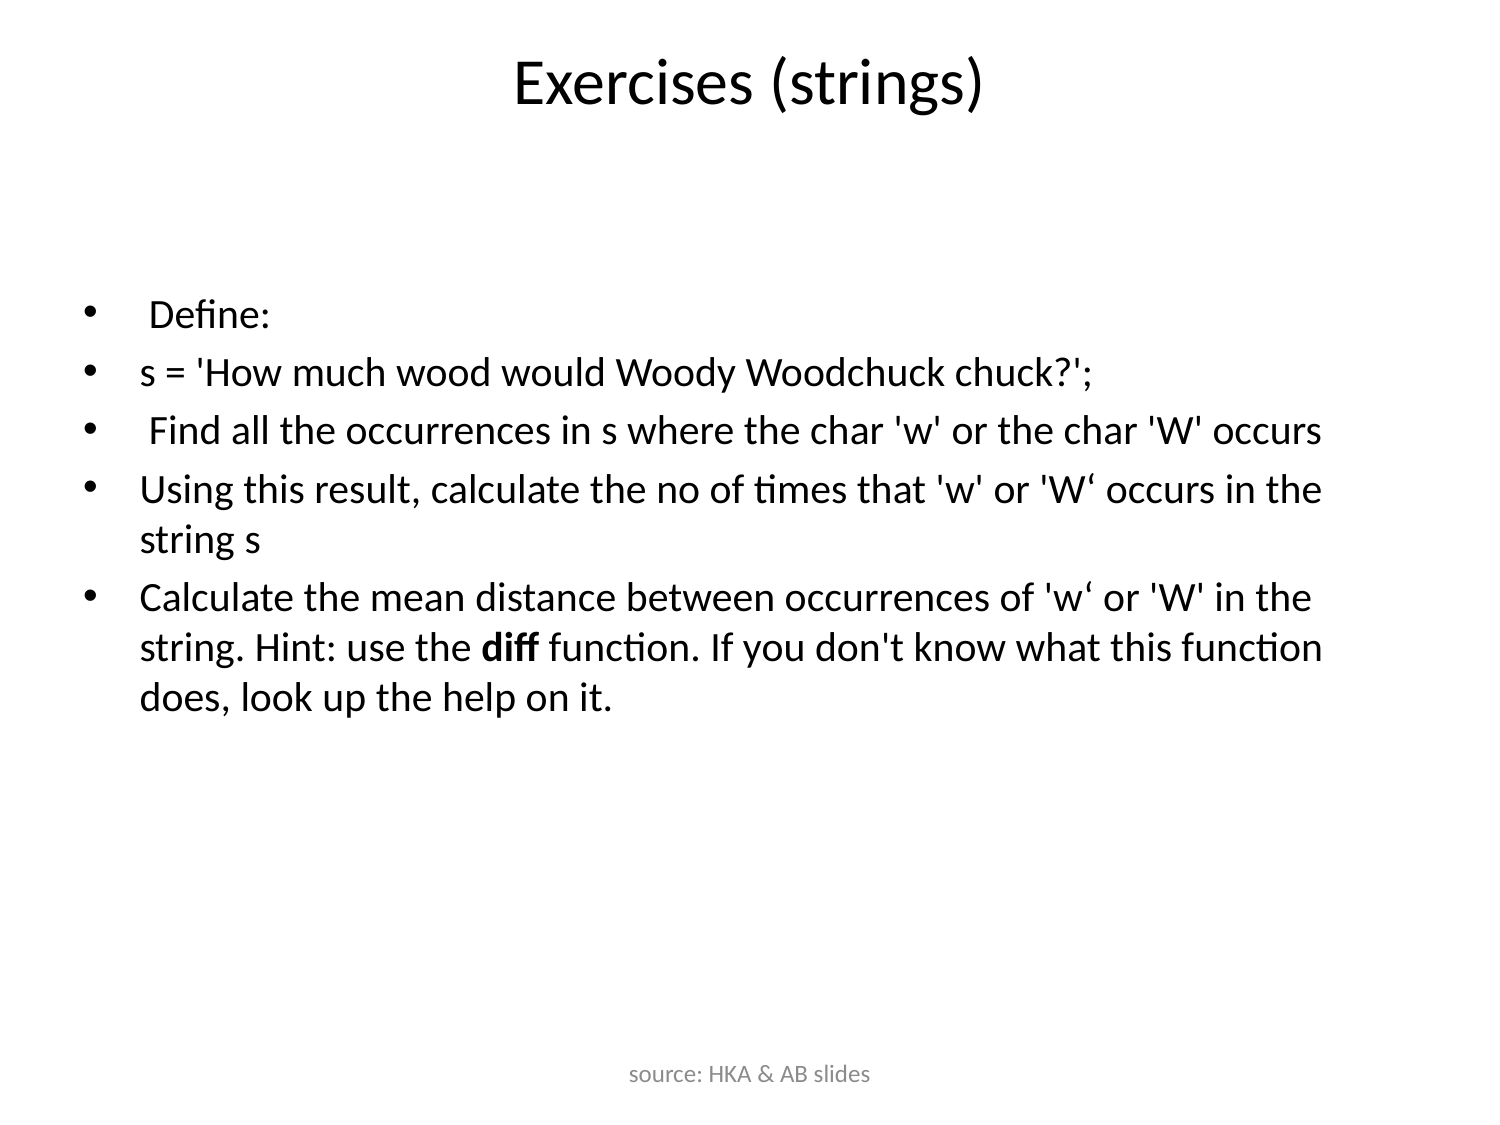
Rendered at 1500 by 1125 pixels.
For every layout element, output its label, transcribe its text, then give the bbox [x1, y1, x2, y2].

footer source: HKA & AB slides [512, 1042, 988, 1103]
list Define: s = 'How much wood would Woody Woodchuck chuck?'; Find all the occurrences in s where the char 'w' or the char 'W' occurs Using this result, calculate the no of times that 'w' or 'W‘ occurs in the string s Calculate the mean distance between occurrences of 'w‘ or 'W' in the string. Hint: use the diff function. If you don't know what this function does, look up the help on it. [68, 278, 1432, 1125]
title Exercises (strings) [68, 30, 1432, 126]
